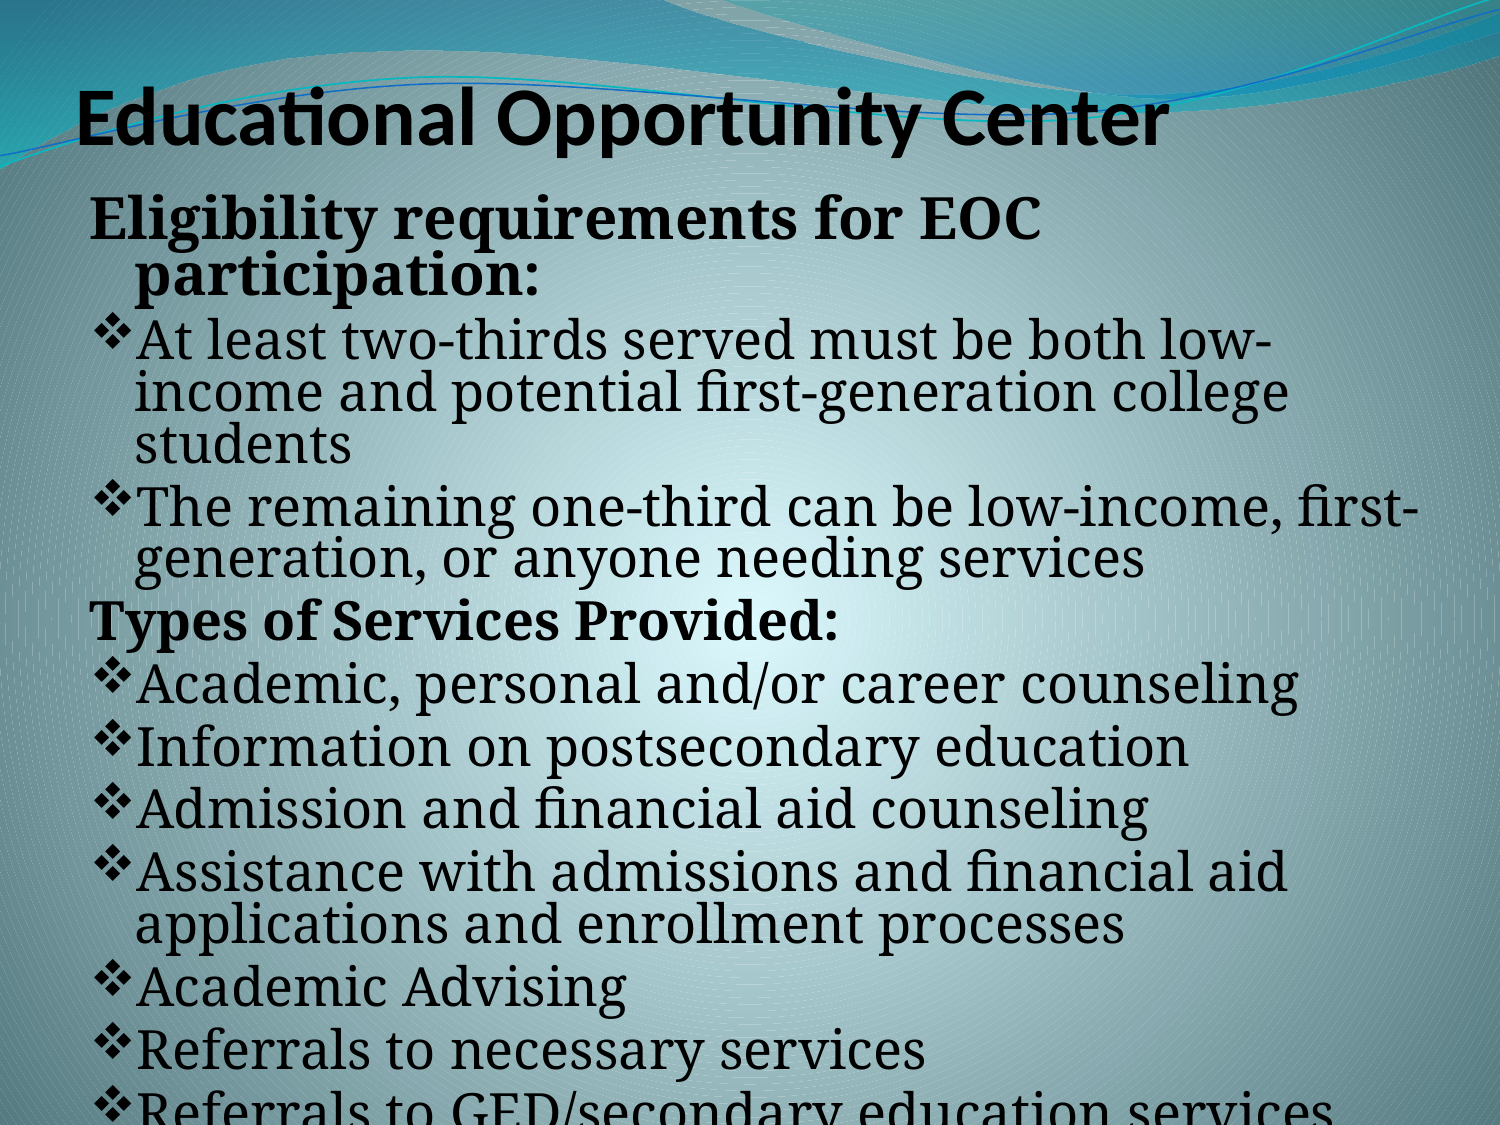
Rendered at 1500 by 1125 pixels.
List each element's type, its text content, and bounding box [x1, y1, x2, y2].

list Eligibility requirements for EOC participation: At least two-thirds served must be both low-income and potential first-generation college students The remaining one-third can be low-income, first-generation, or anyone needing services Types of Services Provided: Academic, personal and/or career counseling Information on postsecondary education Admission and financial aid counseling Assistance with admissions and financial aid applications and enrollment processes Academic Advising Referrals to necessary services Referrals to GED/secondary education services [75, 187, 1450, 1100]
title Educational Opportunity Center [75, 50, 1425, 163]
